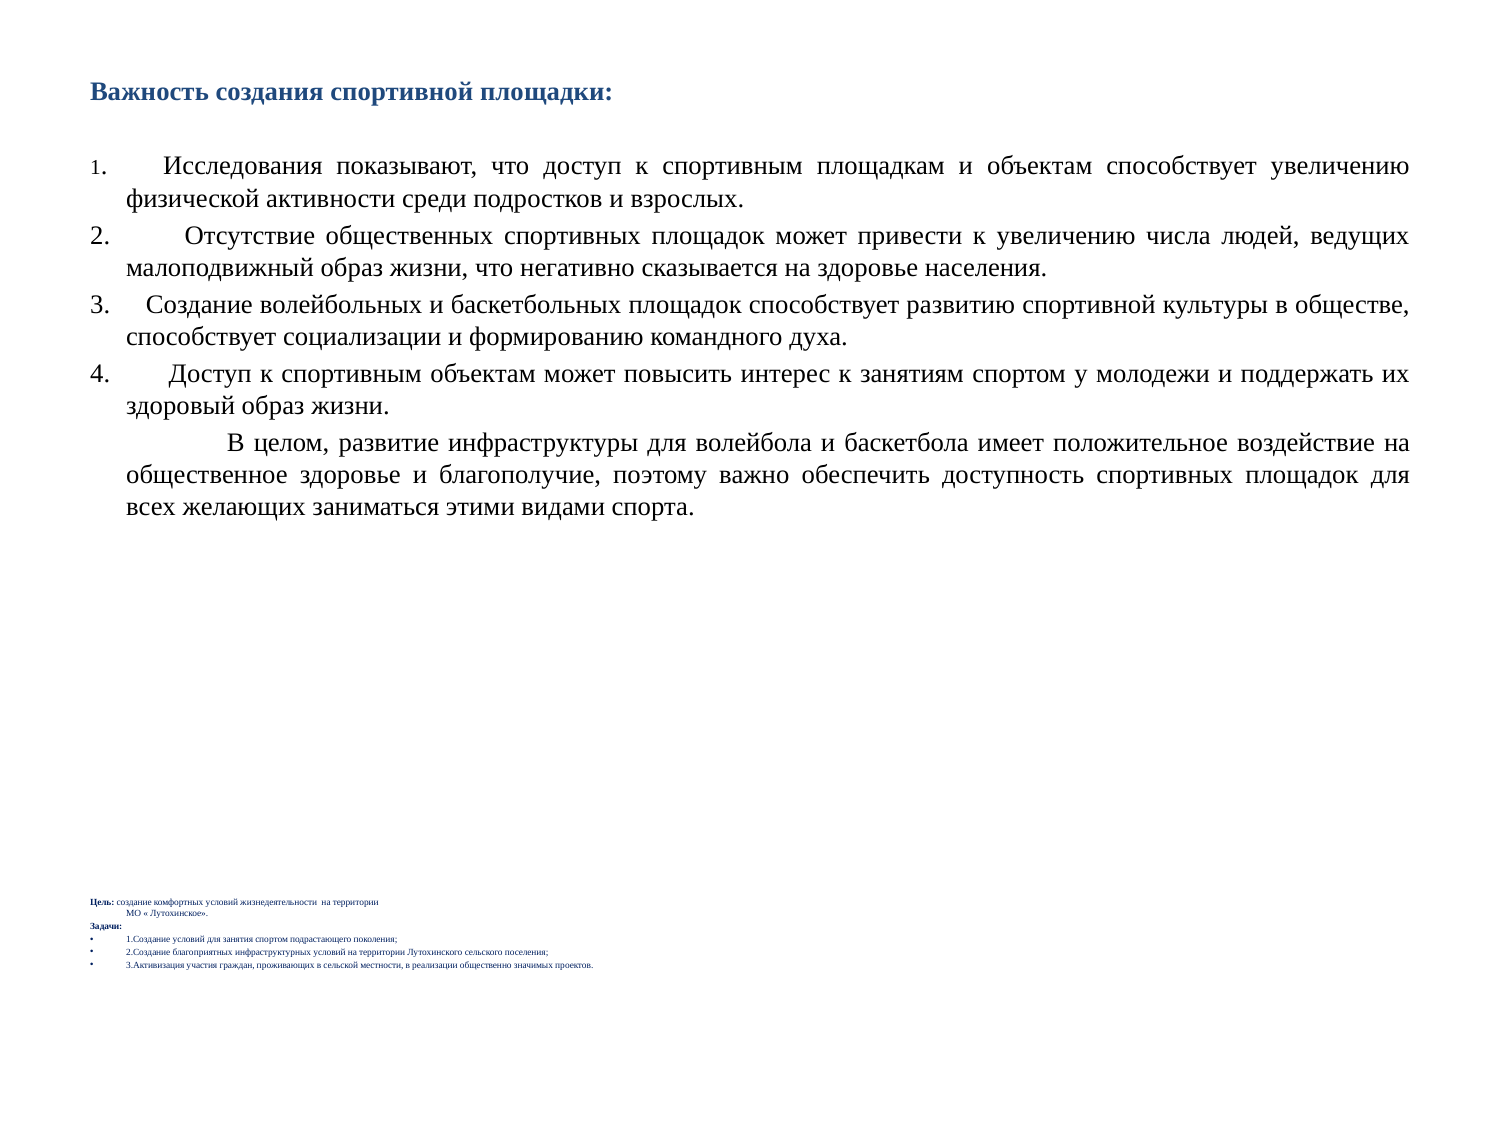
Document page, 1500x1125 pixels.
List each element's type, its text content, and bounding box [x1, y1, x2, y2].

list Важность создания спортивной площадки: 1. Исследования показывают, что доступ к спортивным площадкам и объектам способствует увеличению физической активности среди подростков и взрослых. 2. Отсутствие общественных спортивных площадок может привести к увеличению числа людей, ведущих малоподвижный образ жизни, что негативно сказывается на здоровье населения. 3. Создание волейбольных и баскетбольных площадок способствует развитию спортивной культуры в обществе, способствует социализации и формированию командного духа. 4. Доступ к спортивным объектам может повысить интерес к занятиям спортом у молодежи и поддержать их здоровый образ жизни. В целом, развитие инфраструктуры для волейбола и баскетбола имеет положительное воздействие на общественное здоровье и благополучие, поэтому важно обеспечить доступность спортивных площадок для всех желающих заниматься этими видами спорта. Цель: создание комфортных условий жизнедеятельности на территории МО « Лутохинское». Задачи: 1.Создание условий для занятия спортом подрастающего поколения; 2.Создание благоприятных инфраструктурных условий на территории Лутохинского сельского поселения; 3.Активизация участия граждан, проживающих в сельской местности, в реализации общественно значимых проектов. [75, 66, 1425, 1005]
